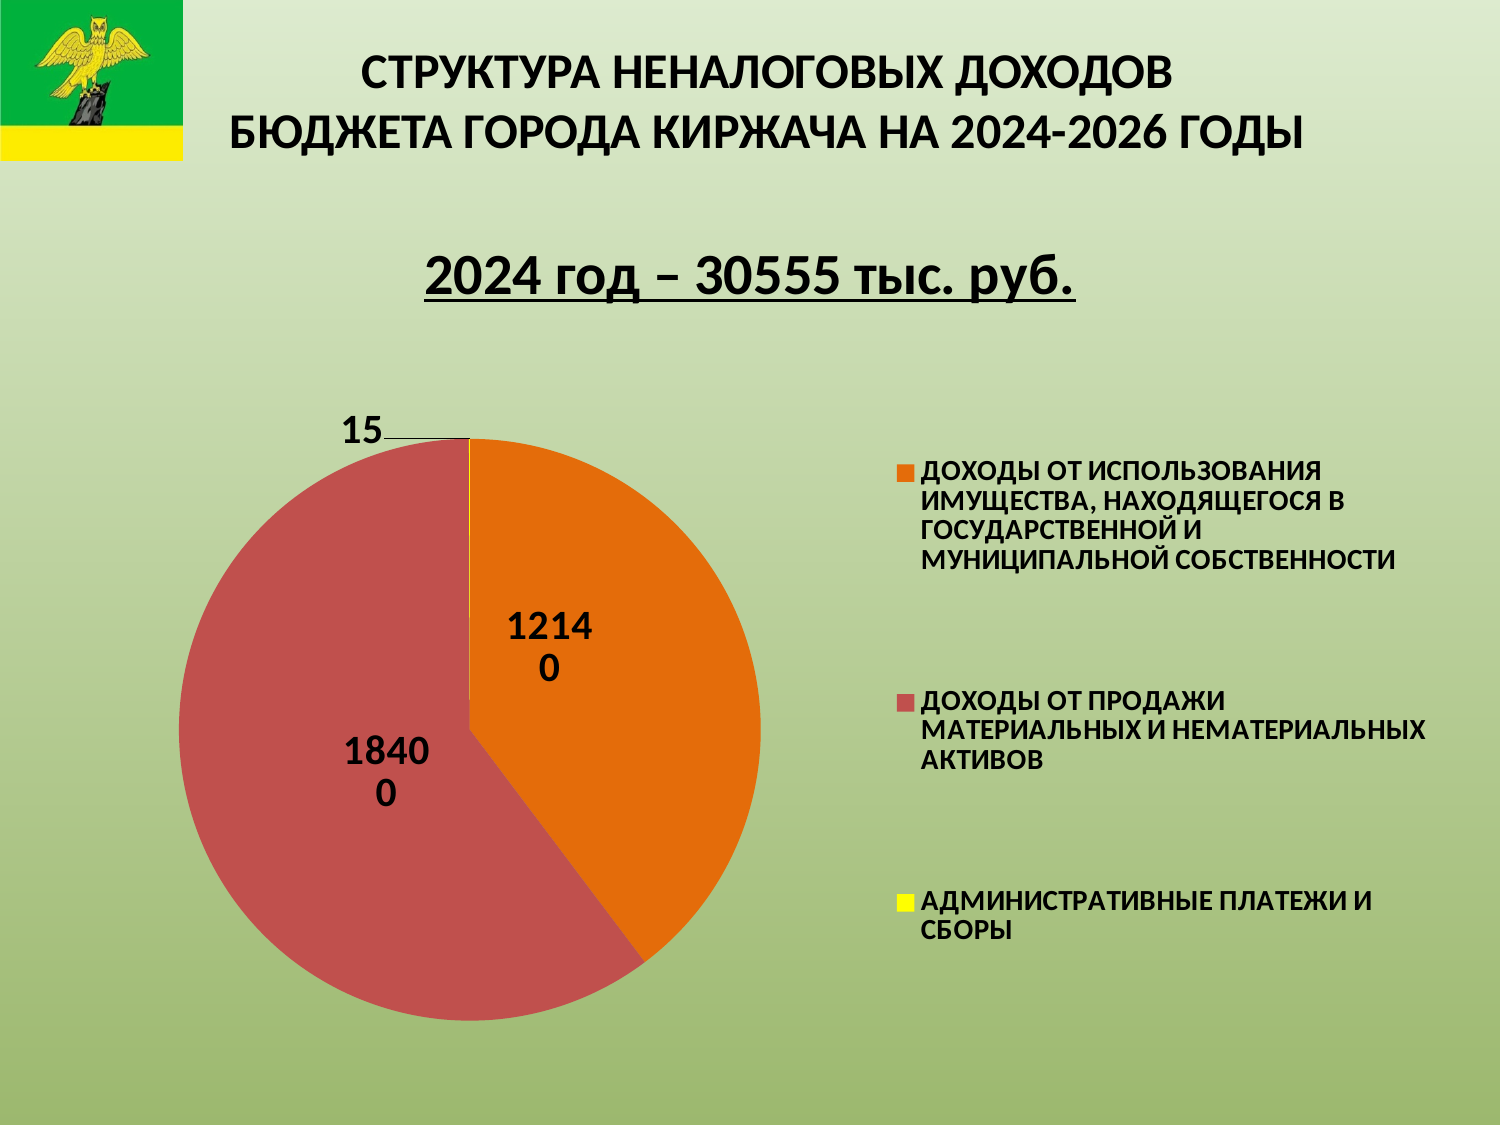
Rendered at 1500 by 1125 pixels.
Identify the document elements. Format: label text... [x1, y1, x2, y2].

picture [0, 0, 184, 162]
text_box СТРУКТУРА НЕНАЛОГОВЫХ ДОХОДОВ БЮДЖЕТА ГОРОДА КИРЖАЧА НА 2024-2026 ГОДЫ [185, 30, 1471, 166]
chart [41, 207, 1459, 1083]
